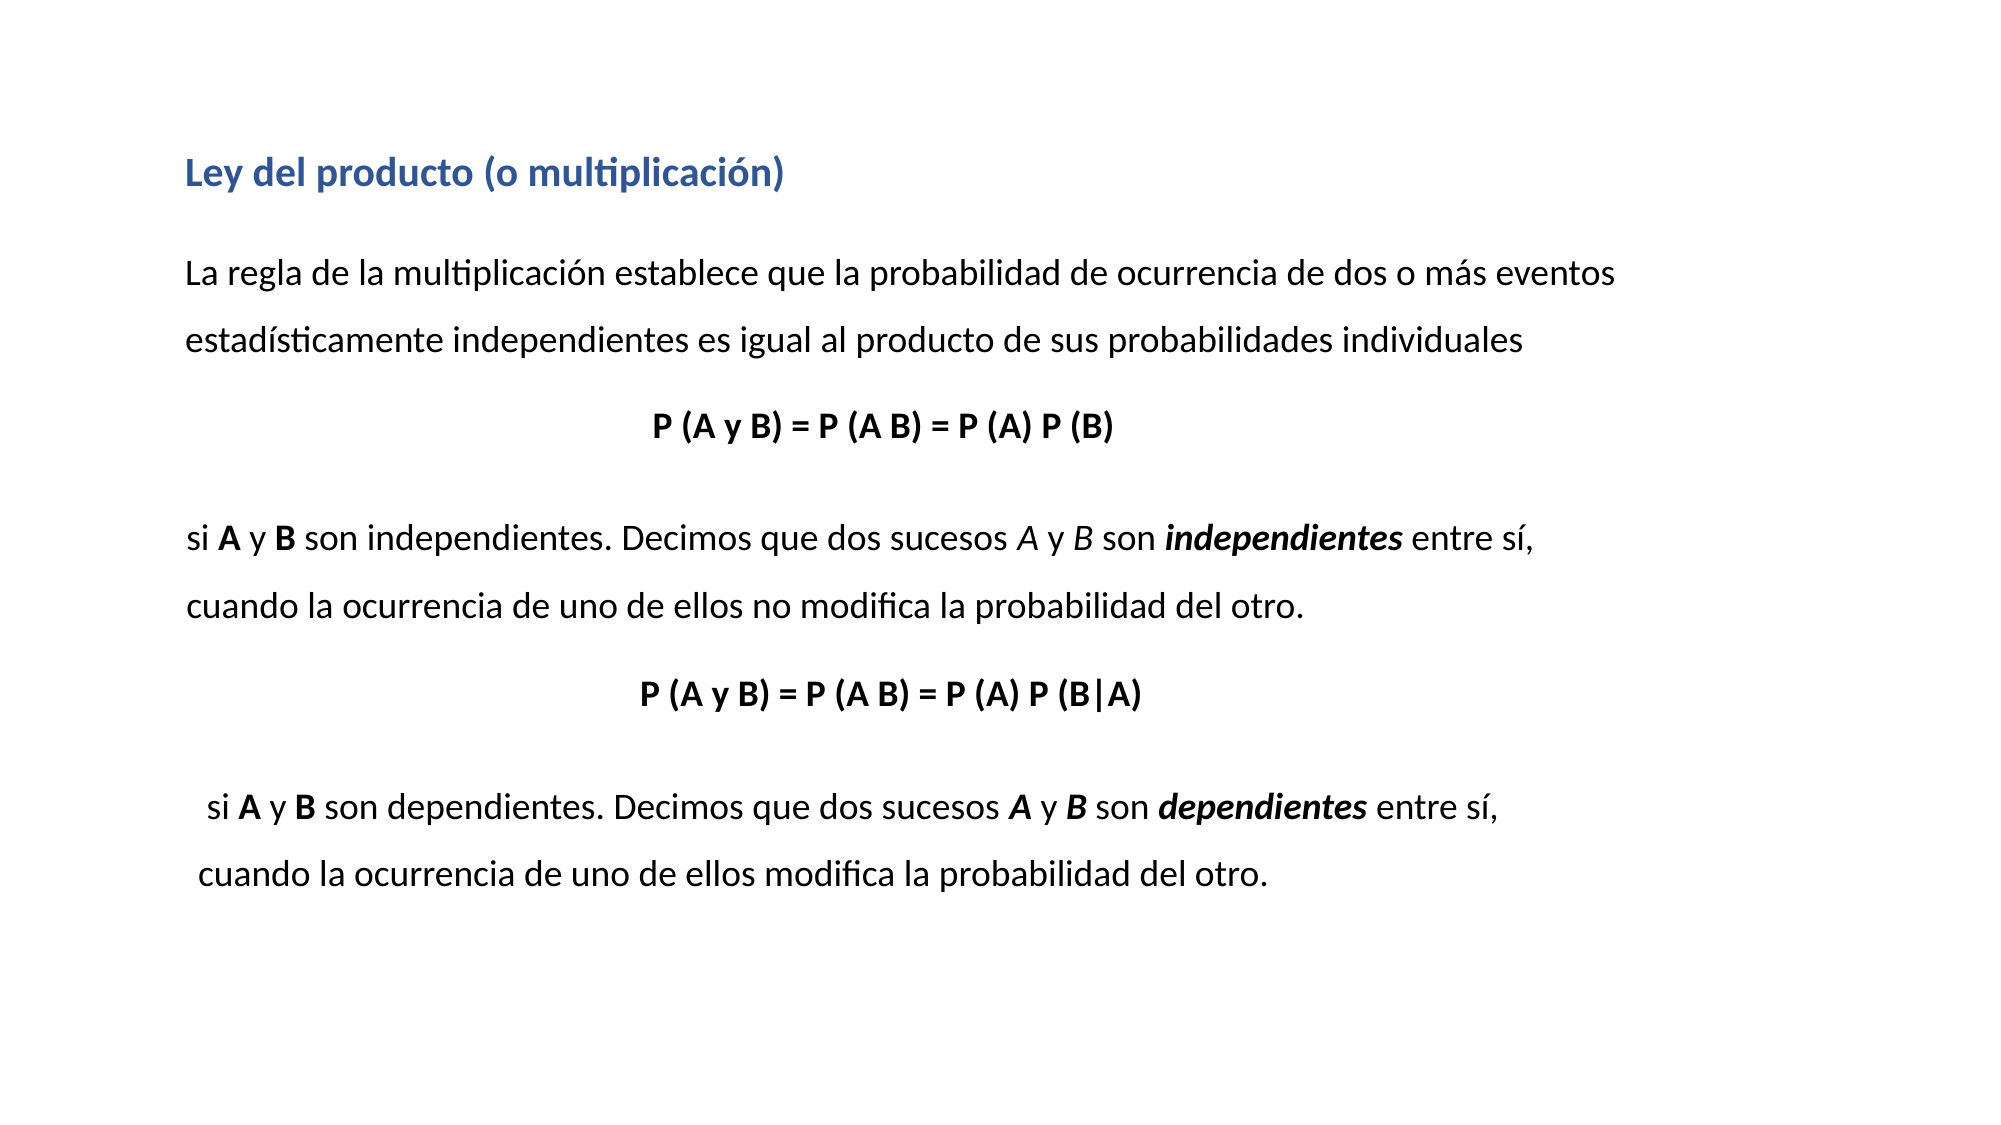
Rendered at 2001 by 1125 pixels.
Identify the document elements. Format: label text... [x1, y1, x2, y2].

text_box P (A y B) = P (A B) = P (A) P (B|A) si A y B son dependientes. Decimos que dos sucesos A y B son dependientes entre sí, cuando la ocurrencia de uno de ellos modifica la probabilidad del otro. [183, 661, 1600, 902]
text_box La regla de la multiplicación establece que la probabilidad de ocurrencia de dos o más eventos estadísticamente independientes es igual al producto de sus probabilidades individuales [170, 217, 1819, 368]
text_box Ley del producto (o multiplicación) [170, 137, 1765, 203]
text_box P (A y B) = P (A B) = P (A) P (B) si A y B son independientes. Decimos que dos sucesos A y B son independientes entre sí, cuando la ocurrencia de uno de ellos no modifica la probabilidad del otro. [171, 393, 1597, 633]
